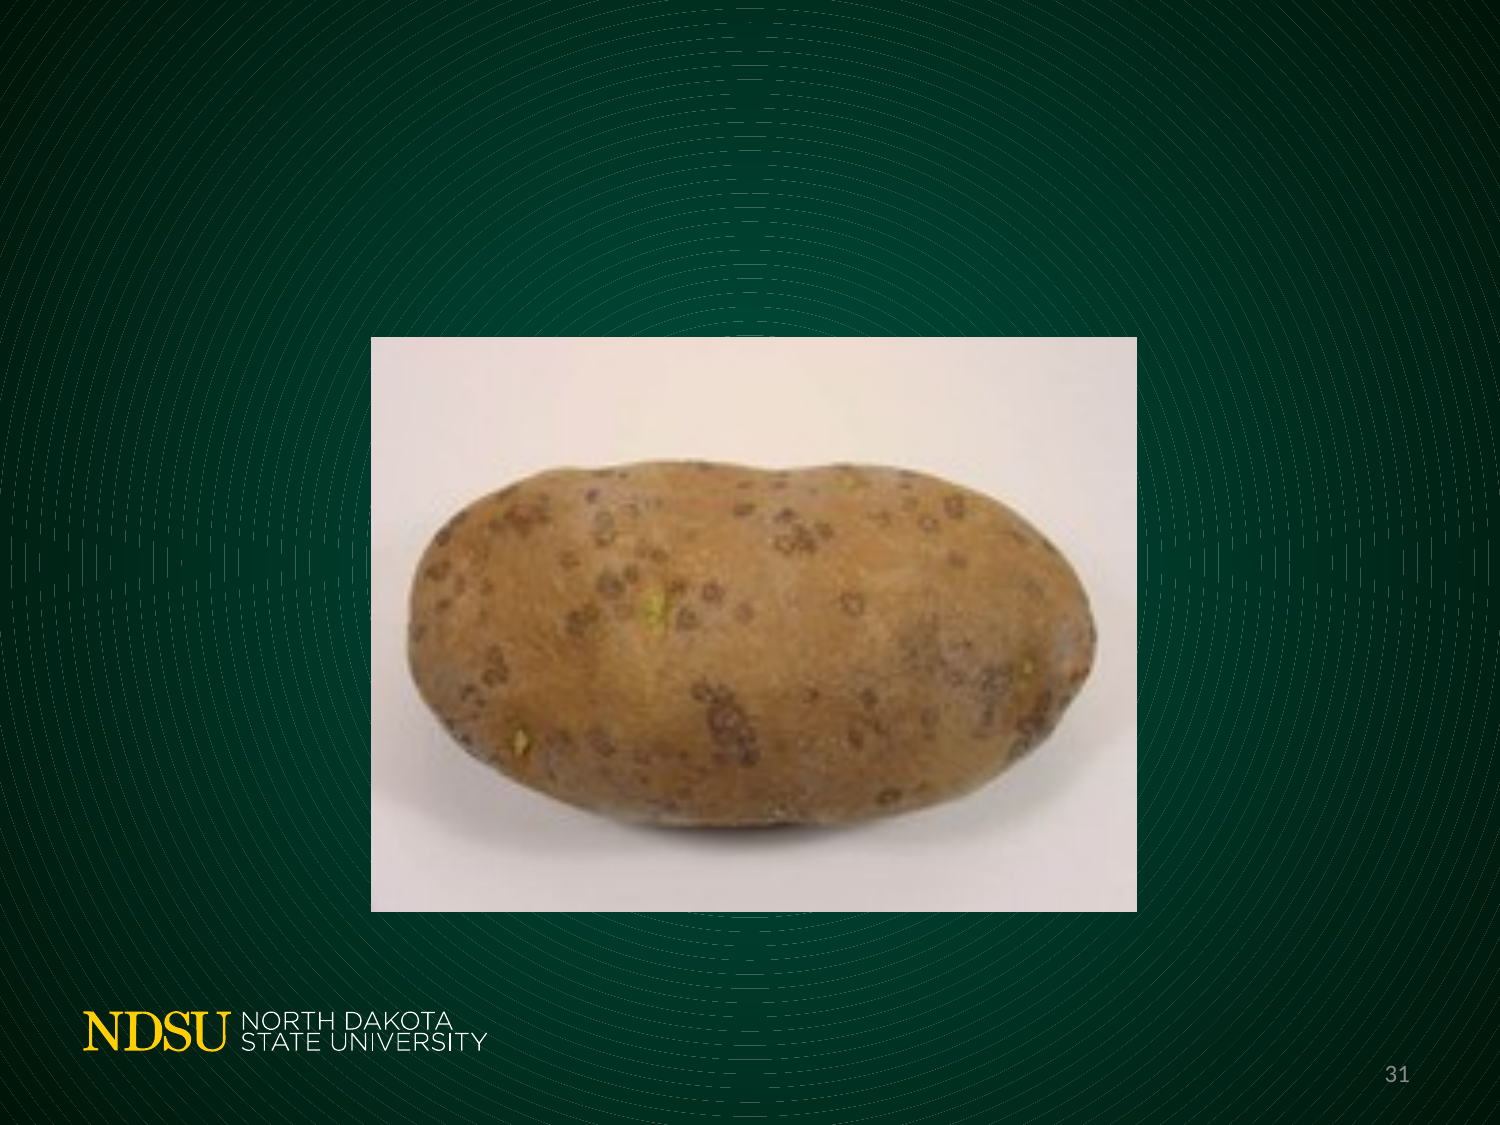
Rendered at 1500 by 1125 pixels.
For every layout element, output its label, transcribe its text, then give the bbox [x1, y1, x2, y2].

picture [371, 337, 1137, 912]
slide_number 31 [1074, 1042, 1425, 1103]
